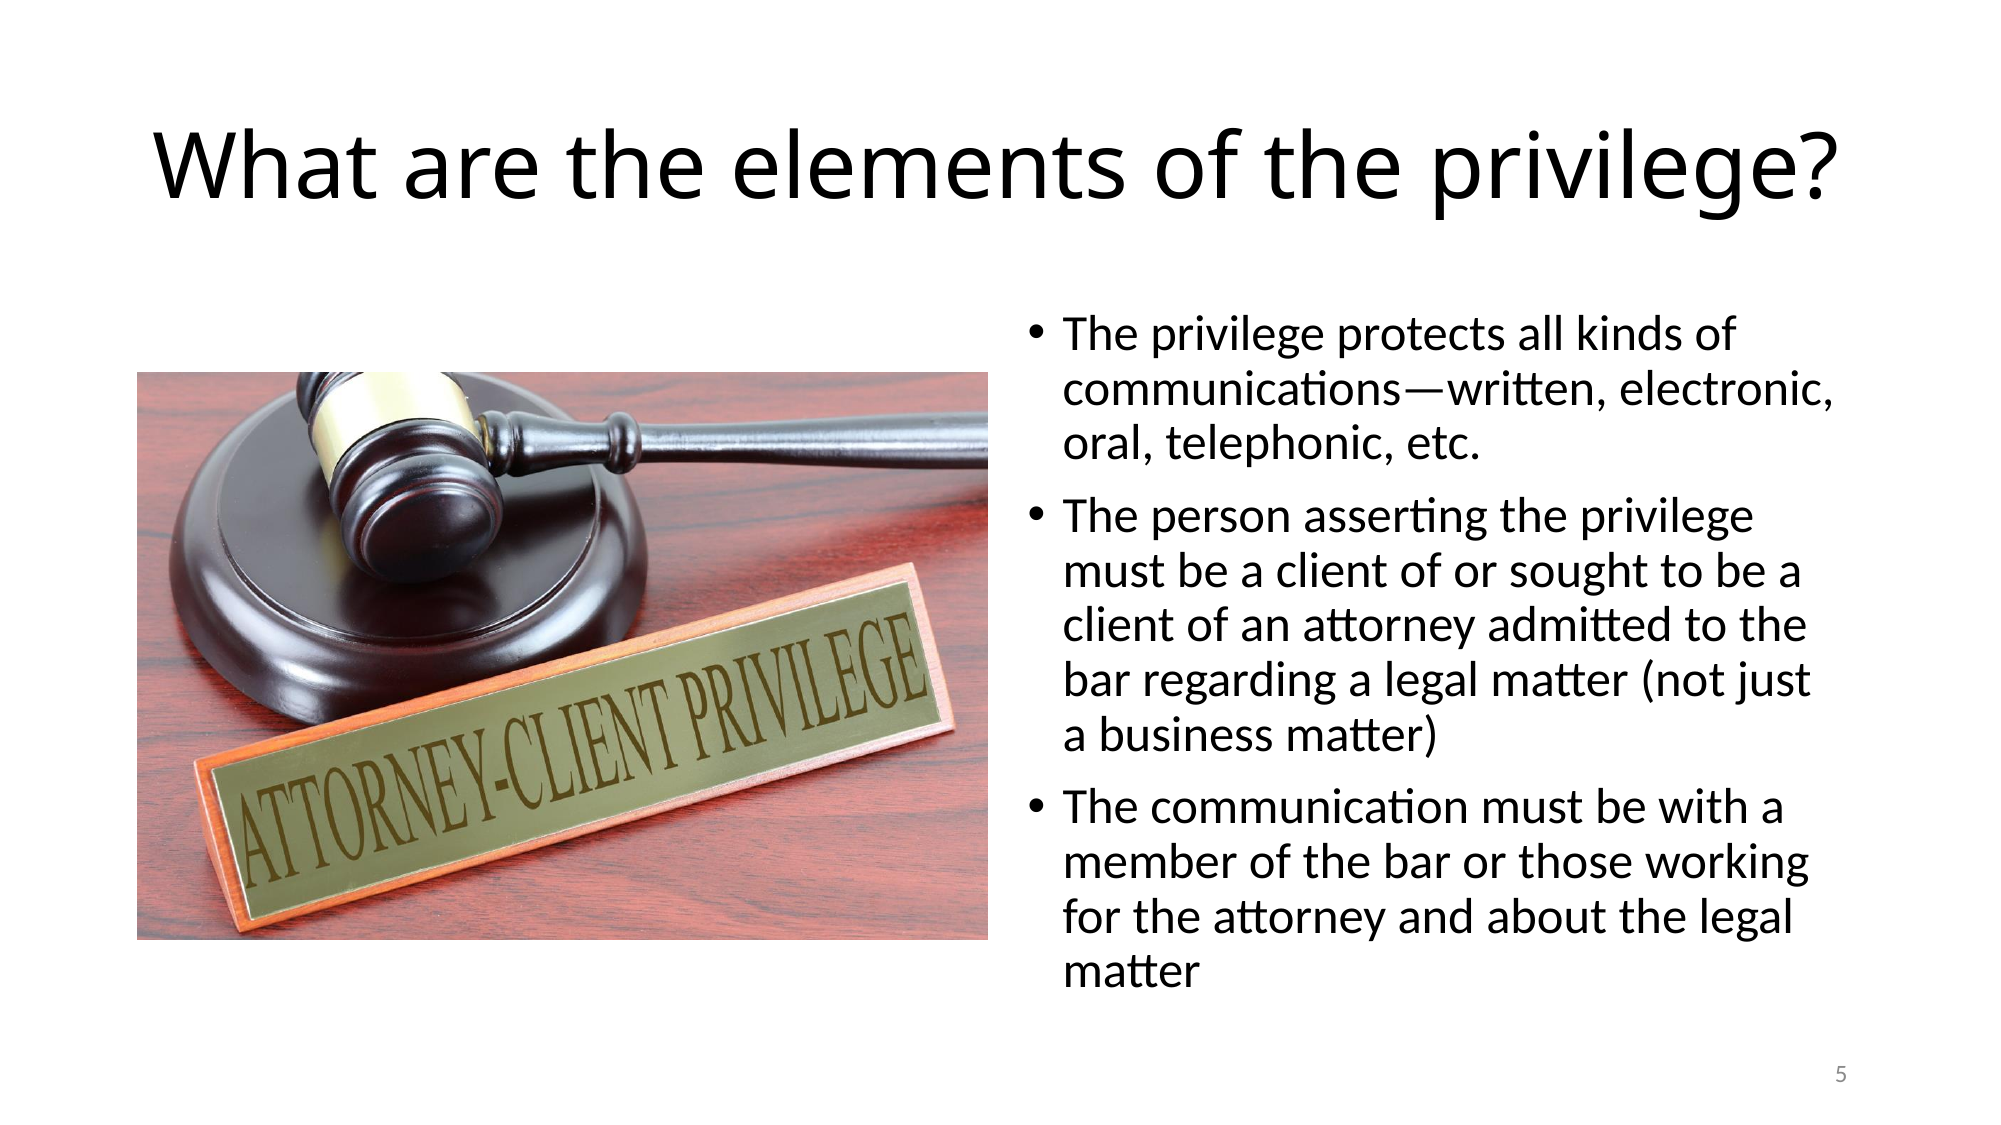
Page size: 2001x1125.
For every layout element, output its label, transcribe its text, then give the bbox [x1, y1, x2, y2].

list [137, 372, 988, 940]
slide_number 5 [1412, 1042, 1863, 1103]
list The privilege protects all kinds of communications—written, electronic, oral, telephonic, etc. The person asserting the privilege must be a client of or sought to be a client of an attorney admitted to the bar regarding a legal matter (not just a business matter) The communication must be with a member of the bar or those working for the attorney and about the legal matter [1012, 299, 1863, 1014]
title What are the elements of the privilege? [137, 59, 1863, 278]
